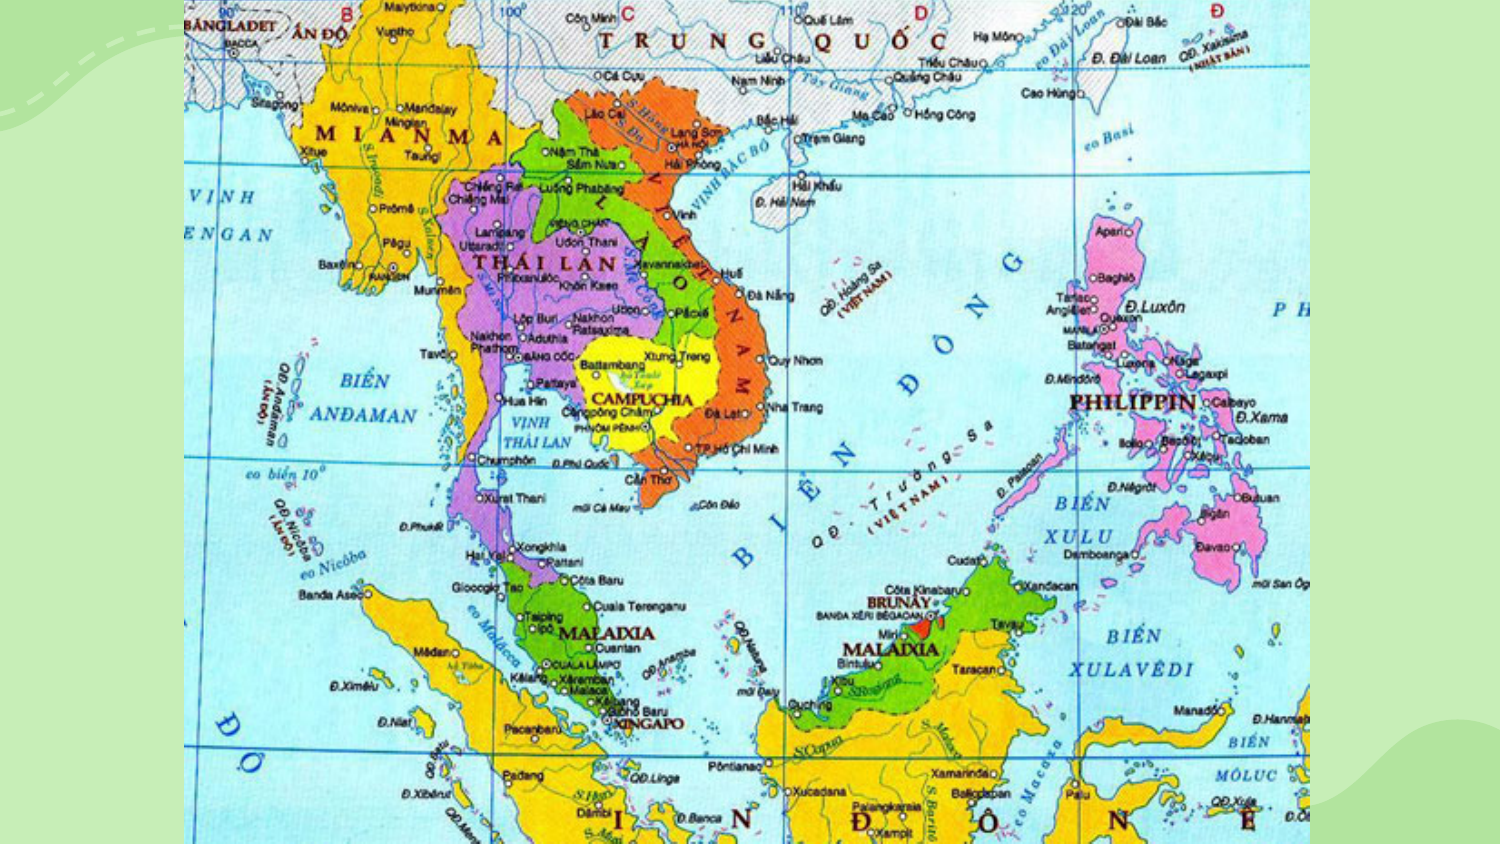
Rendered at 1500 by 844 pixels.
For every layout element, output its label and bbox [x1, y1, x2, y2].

picture [184, 0, 1310, 844]
